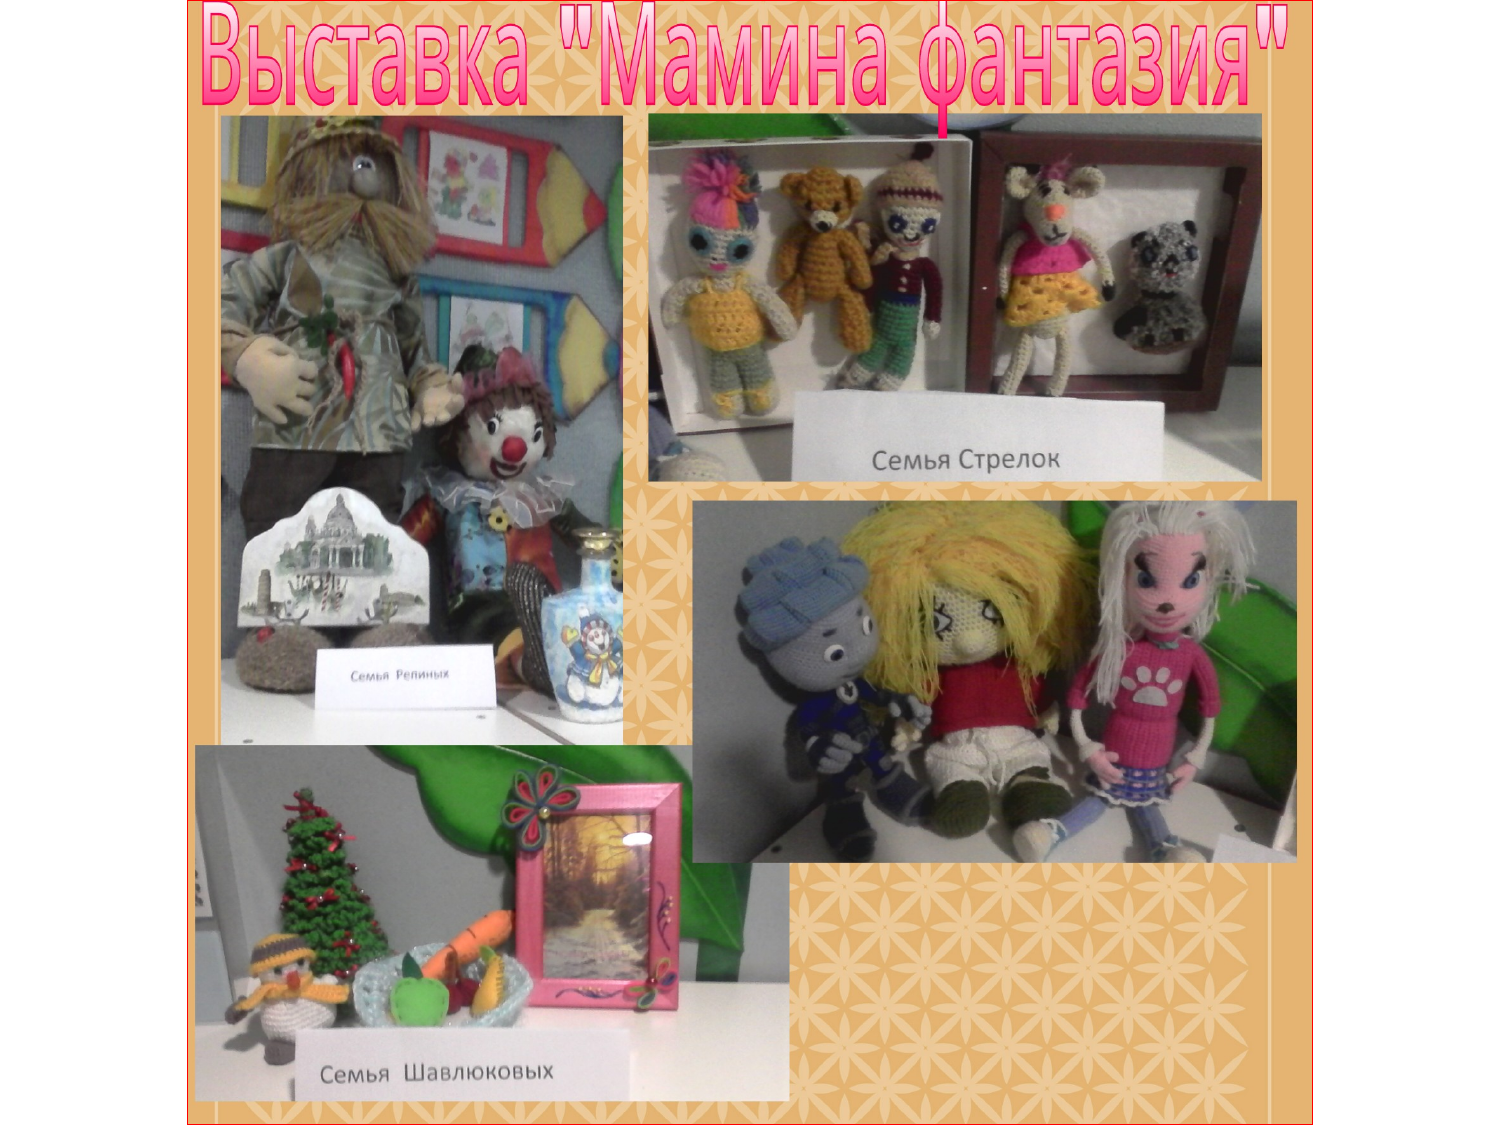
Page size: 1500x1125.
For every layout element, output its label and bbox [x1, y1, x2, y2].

picture [187, 0, 1313, 1125]
